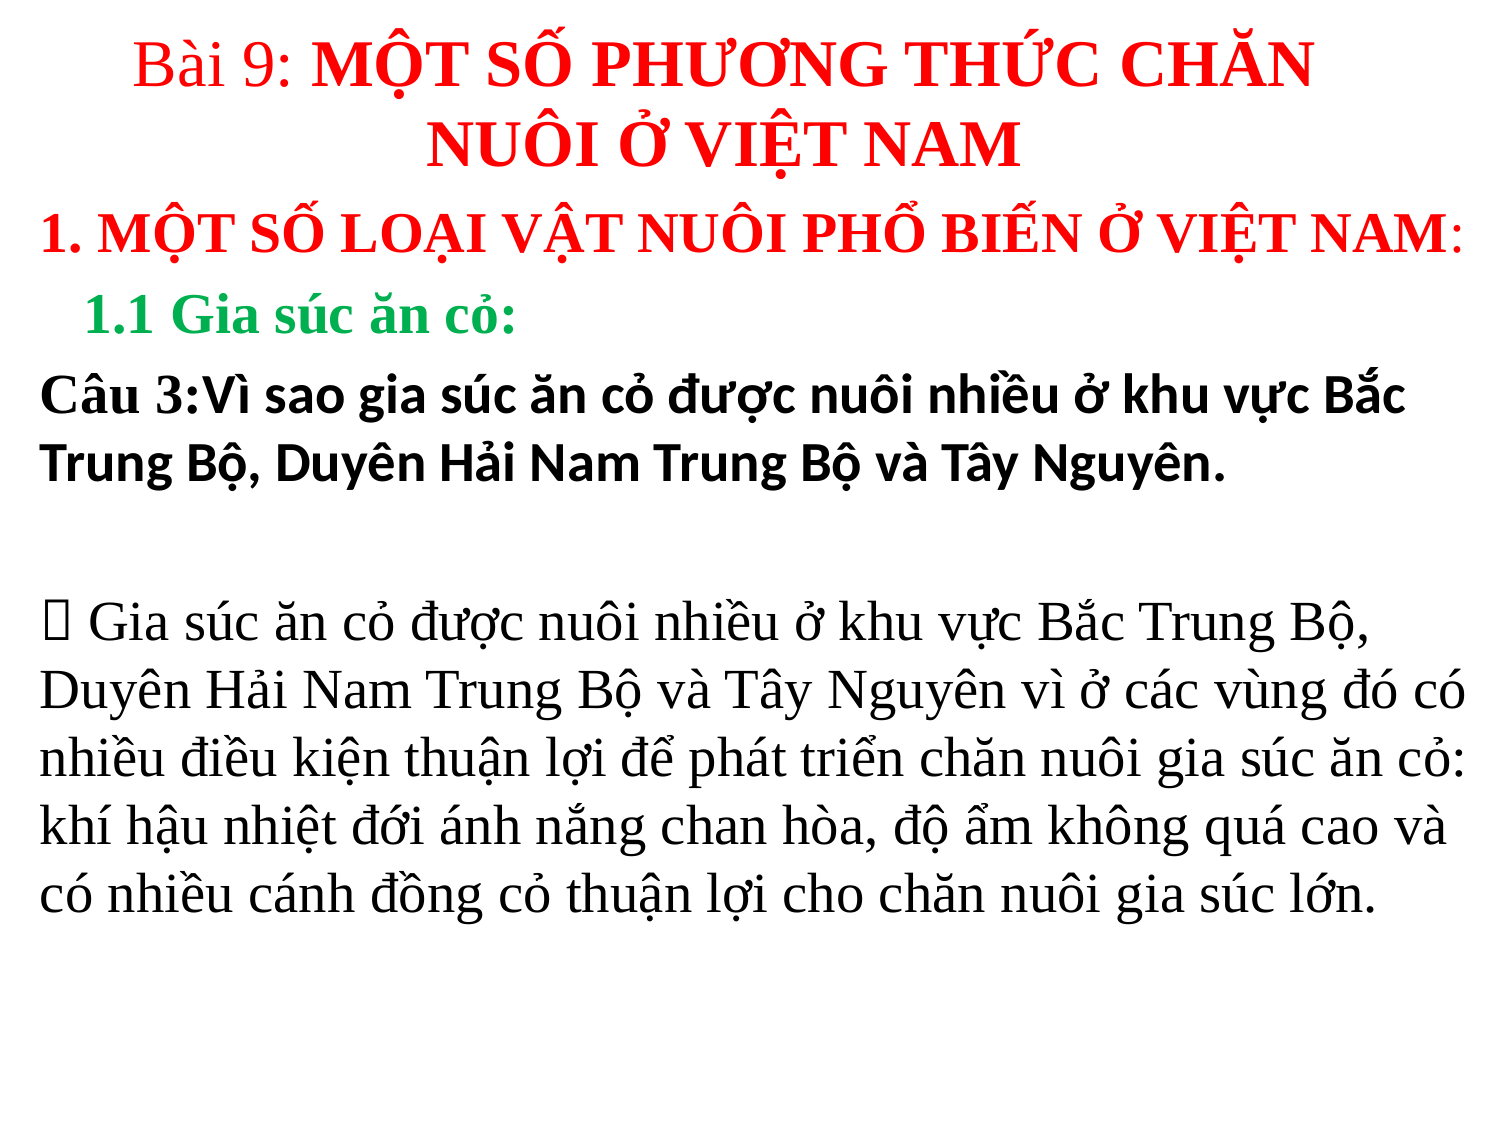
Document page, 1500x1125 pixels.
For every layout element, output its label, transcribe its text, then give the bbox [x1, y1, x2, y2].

title Bài 9: MỘT SỐ PHƯƠNG THỨC CHĂN NUÔI Ở VIỆT NAM [50, 24, 1400, 175]
list 1. MỘT SỐ LOẠI VẬT NUÔI PHỔ BIẾN Ở VIỆT NAM: 1.1 Gia súc ăn cỏ: Câu 3:Vì sao gia súc ăn cỏ được nuôi nhiều ở khu vực Bắc Trung Bộ, Duyên Hải Nam Trung Bộ và Tây Nguyên.  Gia súc ăn cỏ được nuôi nhiều ở khu vực Bắc Trung Bộ, Duyên Hải Nam Trung Bộ và Tây Nguyên vì ở các vùng đó có nhiều điều kiện thuận lợi để phát triển chăn nuôi gia súc ăn cỏ: khí hậu nhiệt đới ánh nắng chan hòa, độ ẩm không quá cao và có nhiều cánh đồng cỏ thuận lợi cho chăn nuôi gia súc lớn. [24, 187, 1500, 993]
